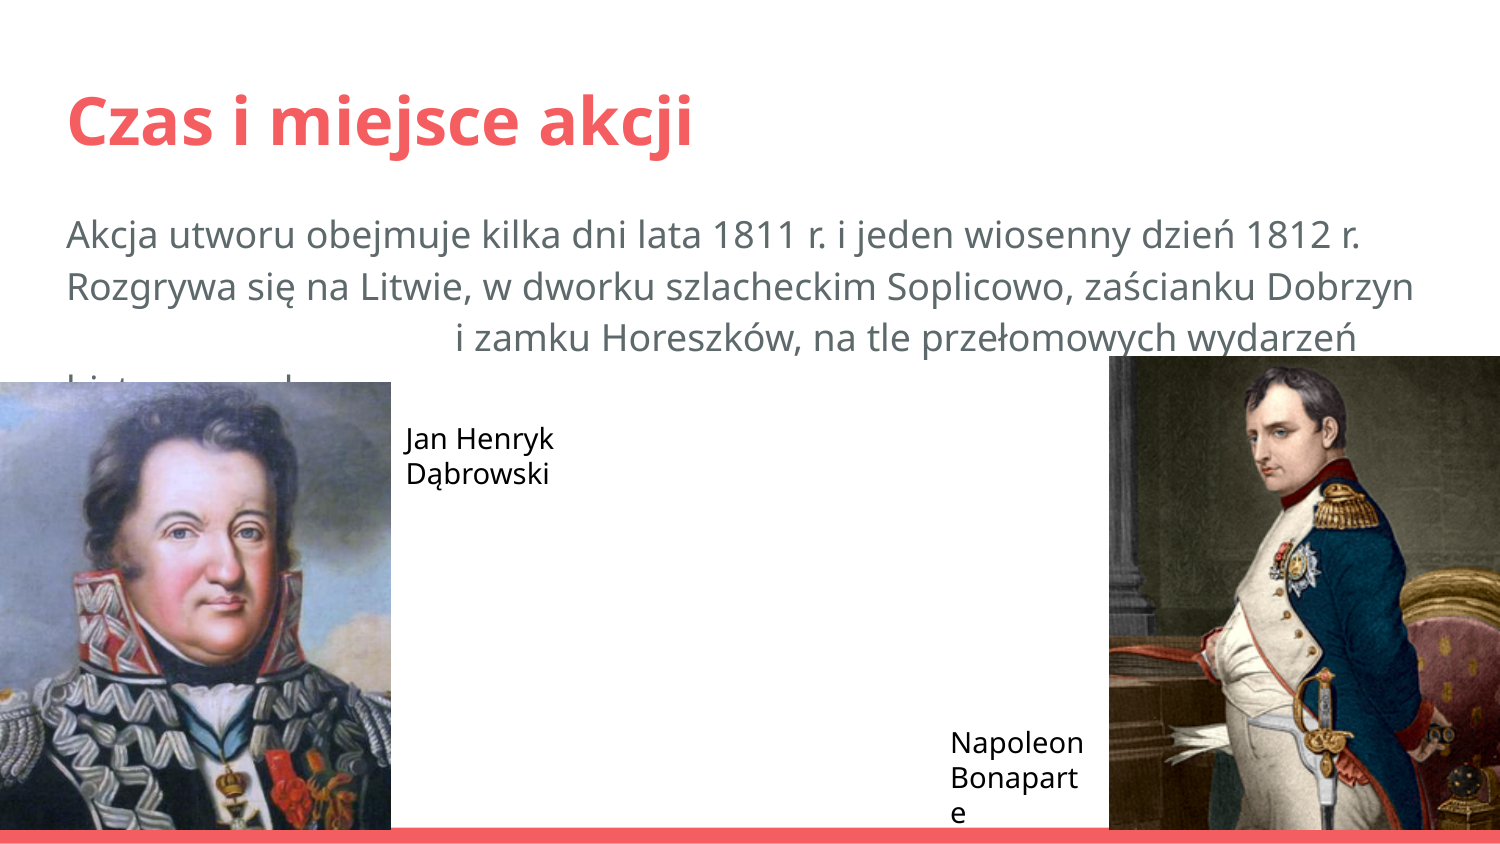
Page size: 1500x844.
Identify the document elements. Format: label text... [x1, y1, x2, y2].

picture [0, 382, 391, 830]
picture [1109, 355, 1500, 830]
list Akcja utworu obejmuje kilka dni lata 1811 r. i jeden wiosenny dzień 1812 r. Rozgrywa się na Litwie, w dworku szlacheckim Soplicowo, zaścianku Dobrzyn i zamku Horeszków, na tle przełomowych wydarzeń historycznych. [51, 189, 1449, 750]
title Czas i miejsce akcji [51, 64, 1449, 167]
text_box Jan Henryk Dąbrowski [394, 405, 574, 492]
text_box Napoleon Bonaparte [935, 709, 1102, 818]
